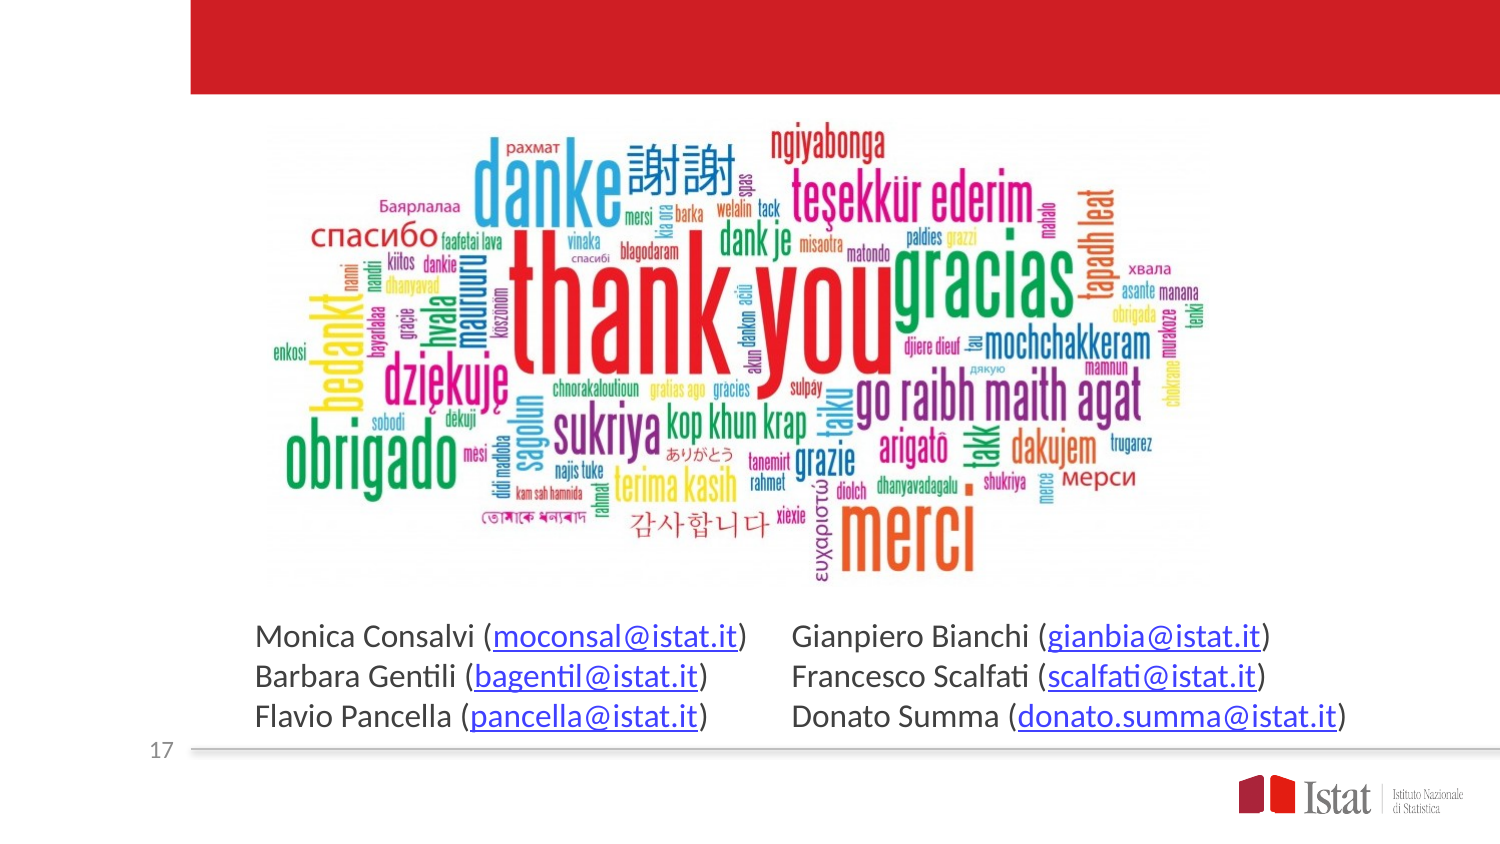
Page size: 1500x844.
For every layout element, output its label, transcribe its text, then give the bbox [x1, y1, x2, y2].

text_box [190, 0, 1500, 95]
picture [266, 118, 1210, 587]
picture [1239, 775, 1463, 814]
text_box Monica Consalvi (moconsal@istat.it) Barbara Gentili (bagentil@istat.it) Flavio Pancella (pancella@istat.it) [254, 614, 791, 735]
slide_number 17 [122, 725, 190, 771]
text_box Gianpiero Bianchi (gianbia@istat.it) Francesco Scalfati (scalfati@istat.it) Donato Summa (donato.summa@istat.it) [791, 614, 1359, 735]
